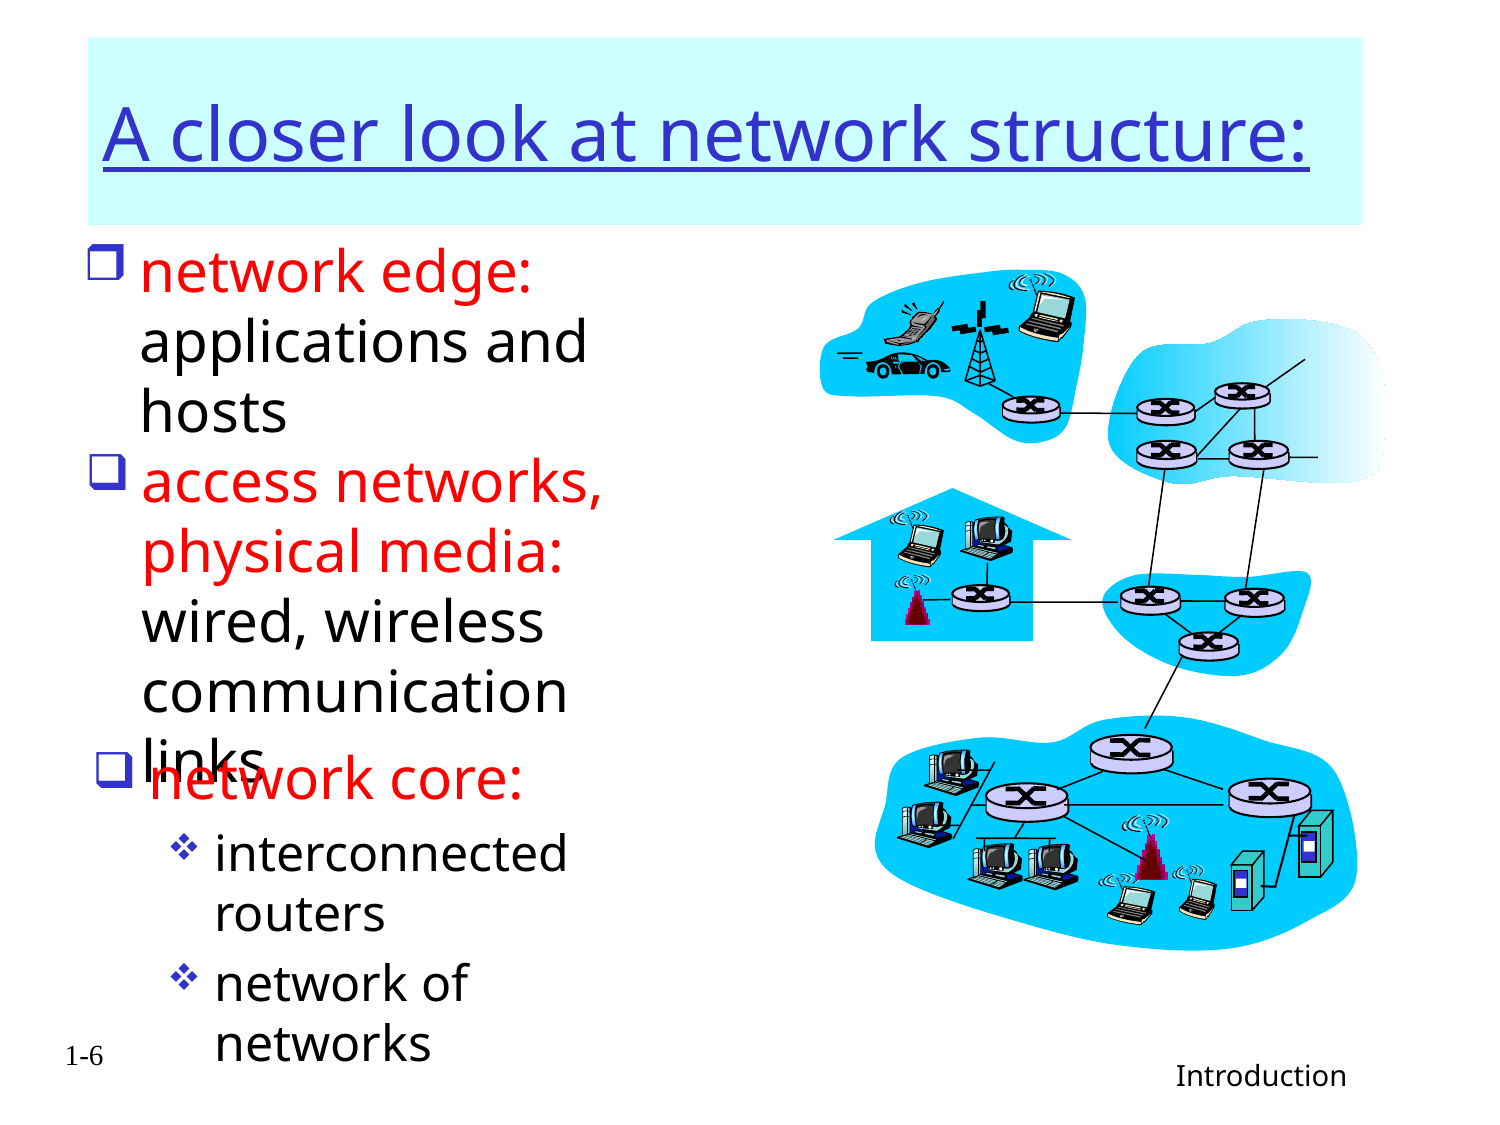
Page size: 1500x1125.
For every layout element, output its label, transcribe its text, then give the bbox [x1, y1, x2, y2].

title A closer look at network structure: [87, 37, 1363, 226]
slide_number 1-6 [45, 1028, 119, 1094]
text_box network core: interconnected routers network of networks [77, 734, 703, 1042]
footer Introduction [887, 1049, 1363, 1125]
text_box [818, 268, 1388, 954]
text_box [836, 271, 1333, 926]
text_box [1056, 359, 1319, 806]
list network edge: applications and hosts [68, 226, 694, 690]
text_box access networks, physical media: wired, wireless communication links [70, 436, 696, 899]
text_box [894, 298, 1312, 888]
